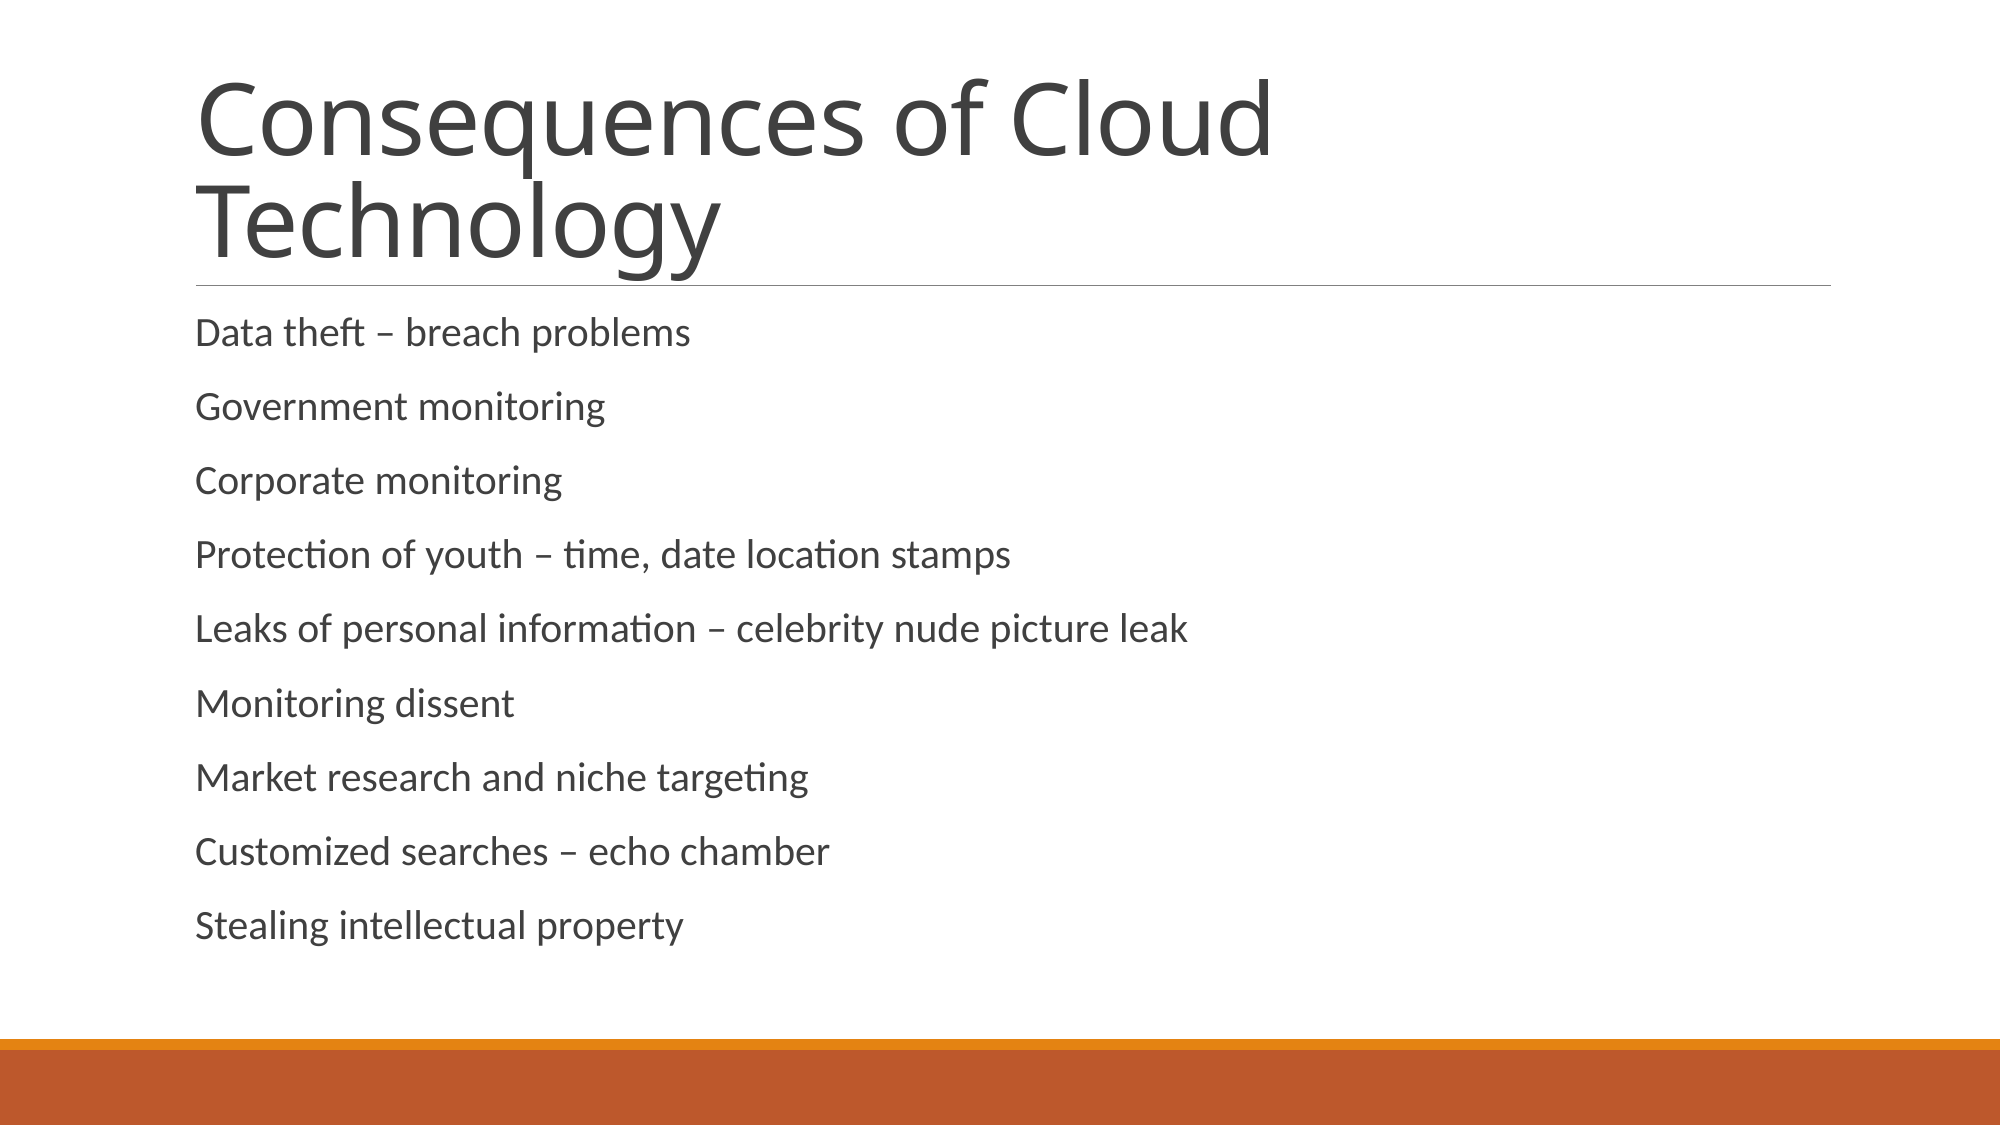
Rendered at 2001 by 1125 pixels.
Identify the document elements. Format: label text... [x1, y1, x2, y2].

title Consequences of Cloud Technology [180, 47, 1830, 285]
list Data theft – breach problems Government monitoring Corporate monitoring Protection of youth – time, date location stamps Leaks of personal information – celebrity nude picture leak Monitoring dissent Market research and niche targeting Customized searches – echo chamber Stealing intellectual property [180, 302, 1830, 963]
